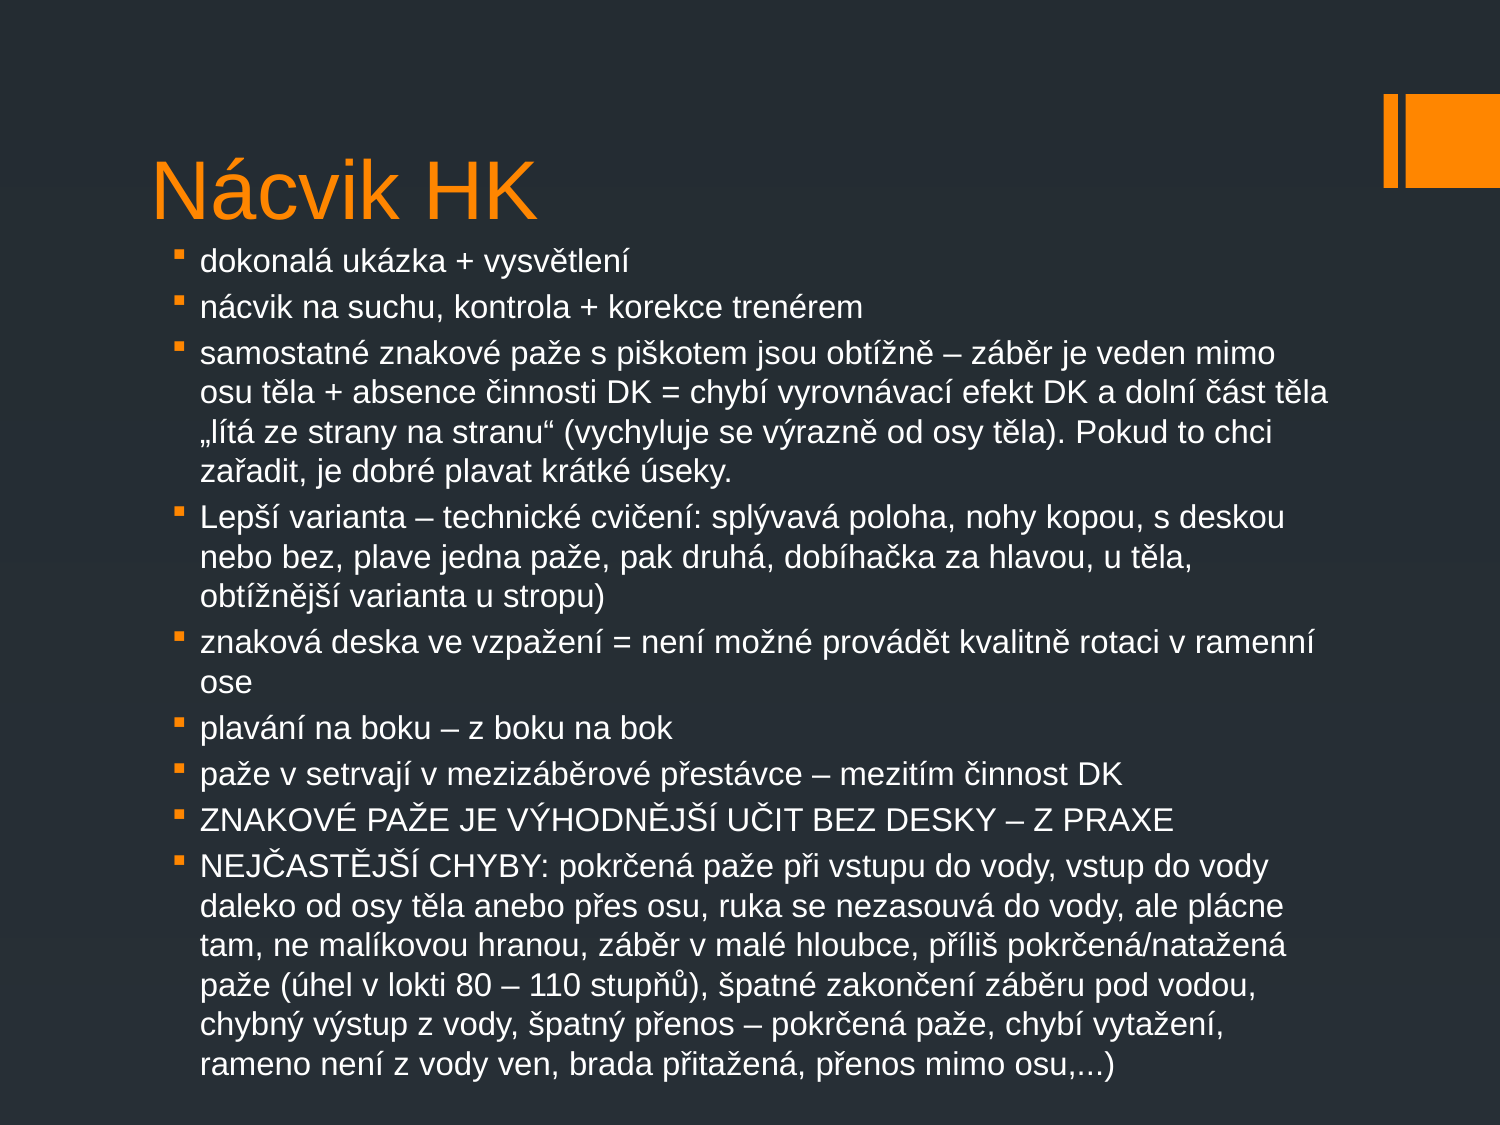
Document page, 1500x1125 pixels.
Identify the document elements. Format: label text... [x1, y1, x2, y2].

list dokonalá ukázka + vysvětlení nácvik na suchu, kontrola + korekce trenérem samostatné znakové paže s piškotem jsou obtížně – záběr je veden mimo osu těla + absence činnosti DK = chybí vyrovnávací efekt DK a dolní část těla „lítá ze strany na stranu“ (vychyluje se výrazně od osy těla). Pokud to chci zařadit, je dobré plavat krátké úseky. Lepší varianta – technické cvičení: splývavá poloha, nohy kopou, s deskou nebo bez, plave jedna paže, pak druhá, dobíhačka za hlavou, u těla, obtížnější varianta u stropu) znaková deska ve vzpažení = není možné provádět kvalitně rotaci v ramenní ose plavání na boku – z boku na bok paže v setrvají v mezizáběrové přestávce – mezitím činnost DK ZNAKOVÉ PAŽE JE VÝHODNĚJŠÍ UČIT BEZ DESKY – Z PRAXE NEJČASTĚJŠÍ CHYBY: pokrčená paže při vstupu do vody, vstup do vody daleko od osy těla anebo přes osu, ruka se nezasouvá do vody, ale plácne tam, ne malíkovou hranou, záběr v malé hloubce, příliš pokrčená/natažená paže (úhel v lokti 80 – 110 stupňů), špatné zakončení záběru pod vodou, chybný výstup z vody, špatný přenos – pokrčená paže, chybí vytažení, rameno není z vody ven, brada přitažená, přenos mimo osu,...) [150, 231, 1350, 1094]
title Nácvik HK [135, 54, 1336, 244]
